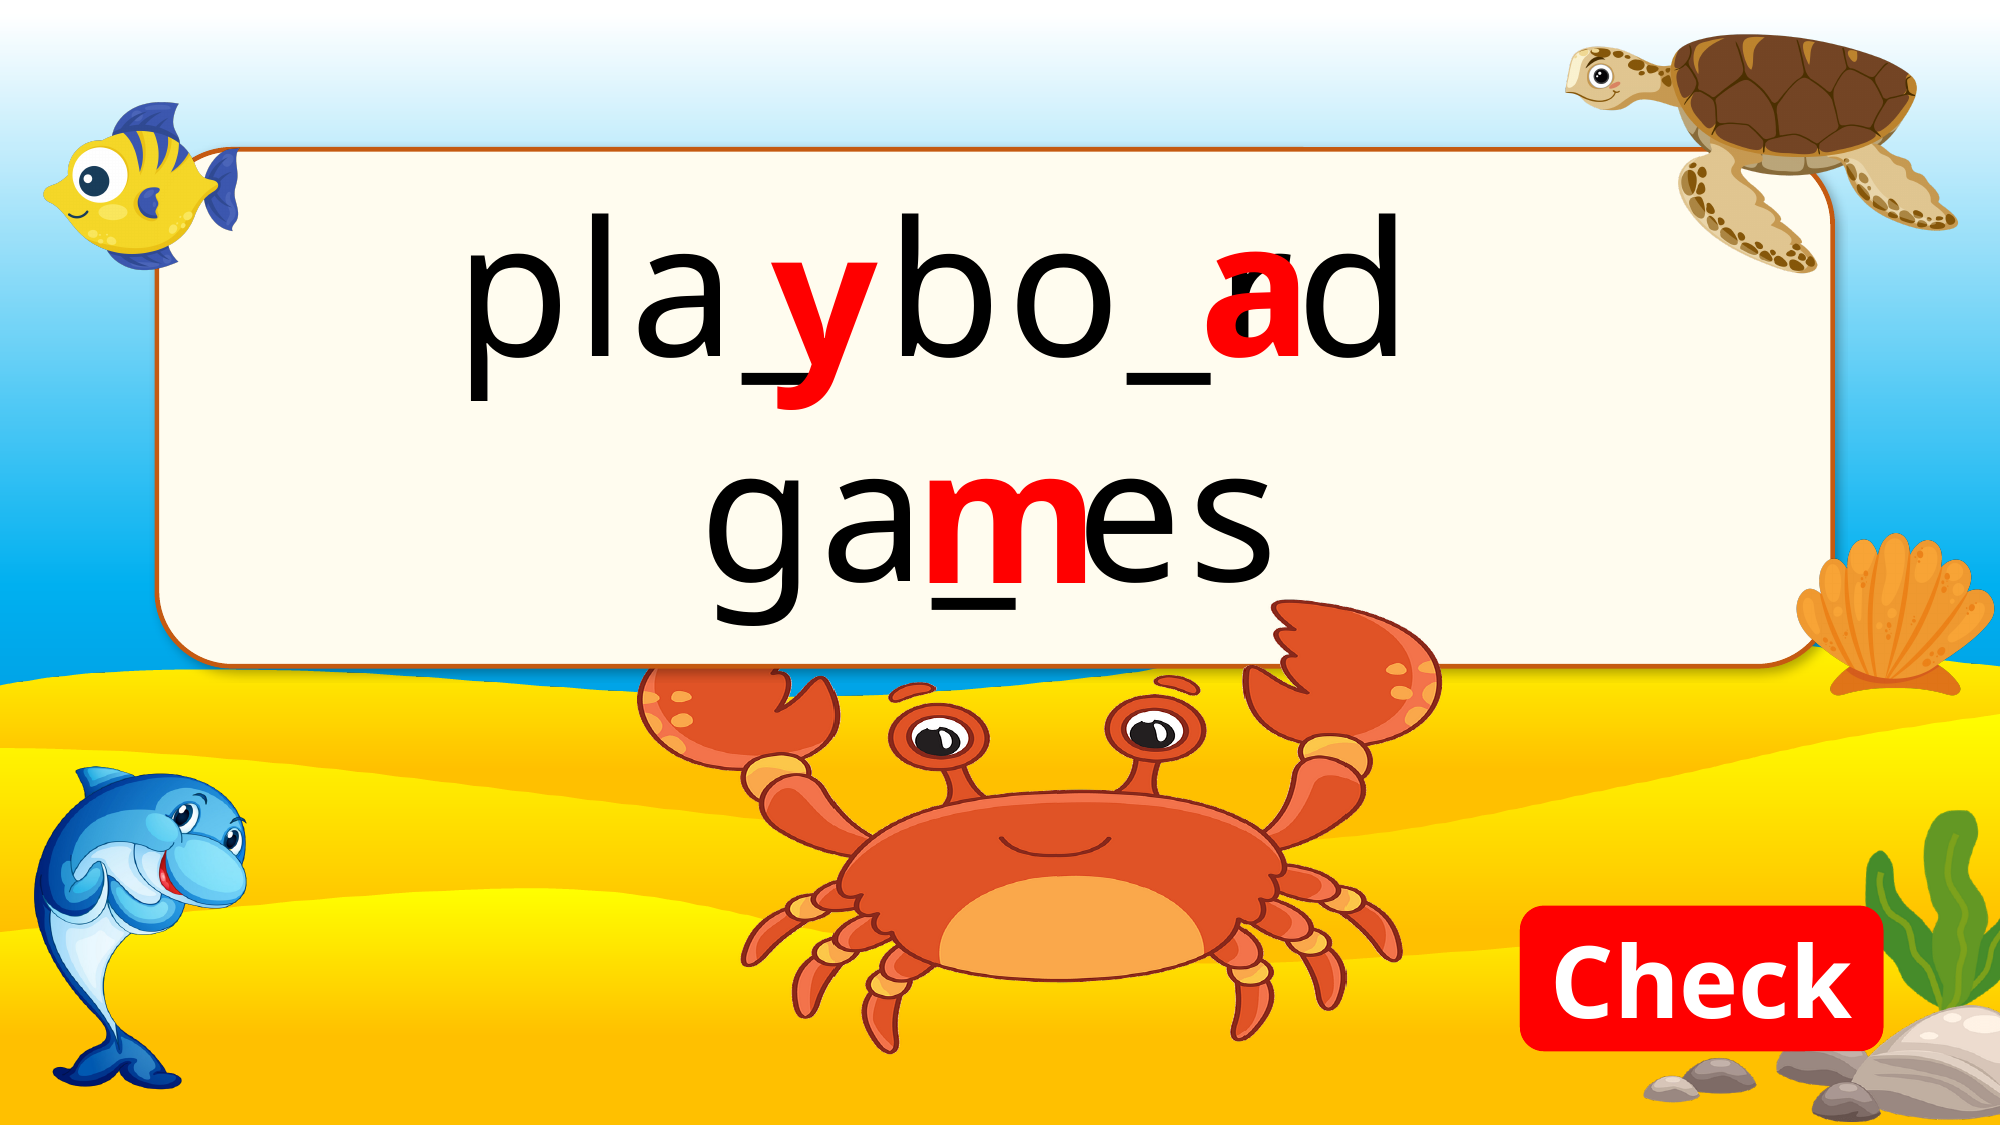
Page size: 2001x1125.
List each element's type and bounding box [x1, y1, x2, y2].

text_box [0, 3, 2000, 1125]
picture [26, 766, 253, 1115]
picture [1642, 800, 2000, 1122]
picture [8, 97, 268, 281]
picture [1550, 3, 1989, 314]
text_box [156, 149, 1833, 1057]
picture [1769, 524, 2000, 703]
